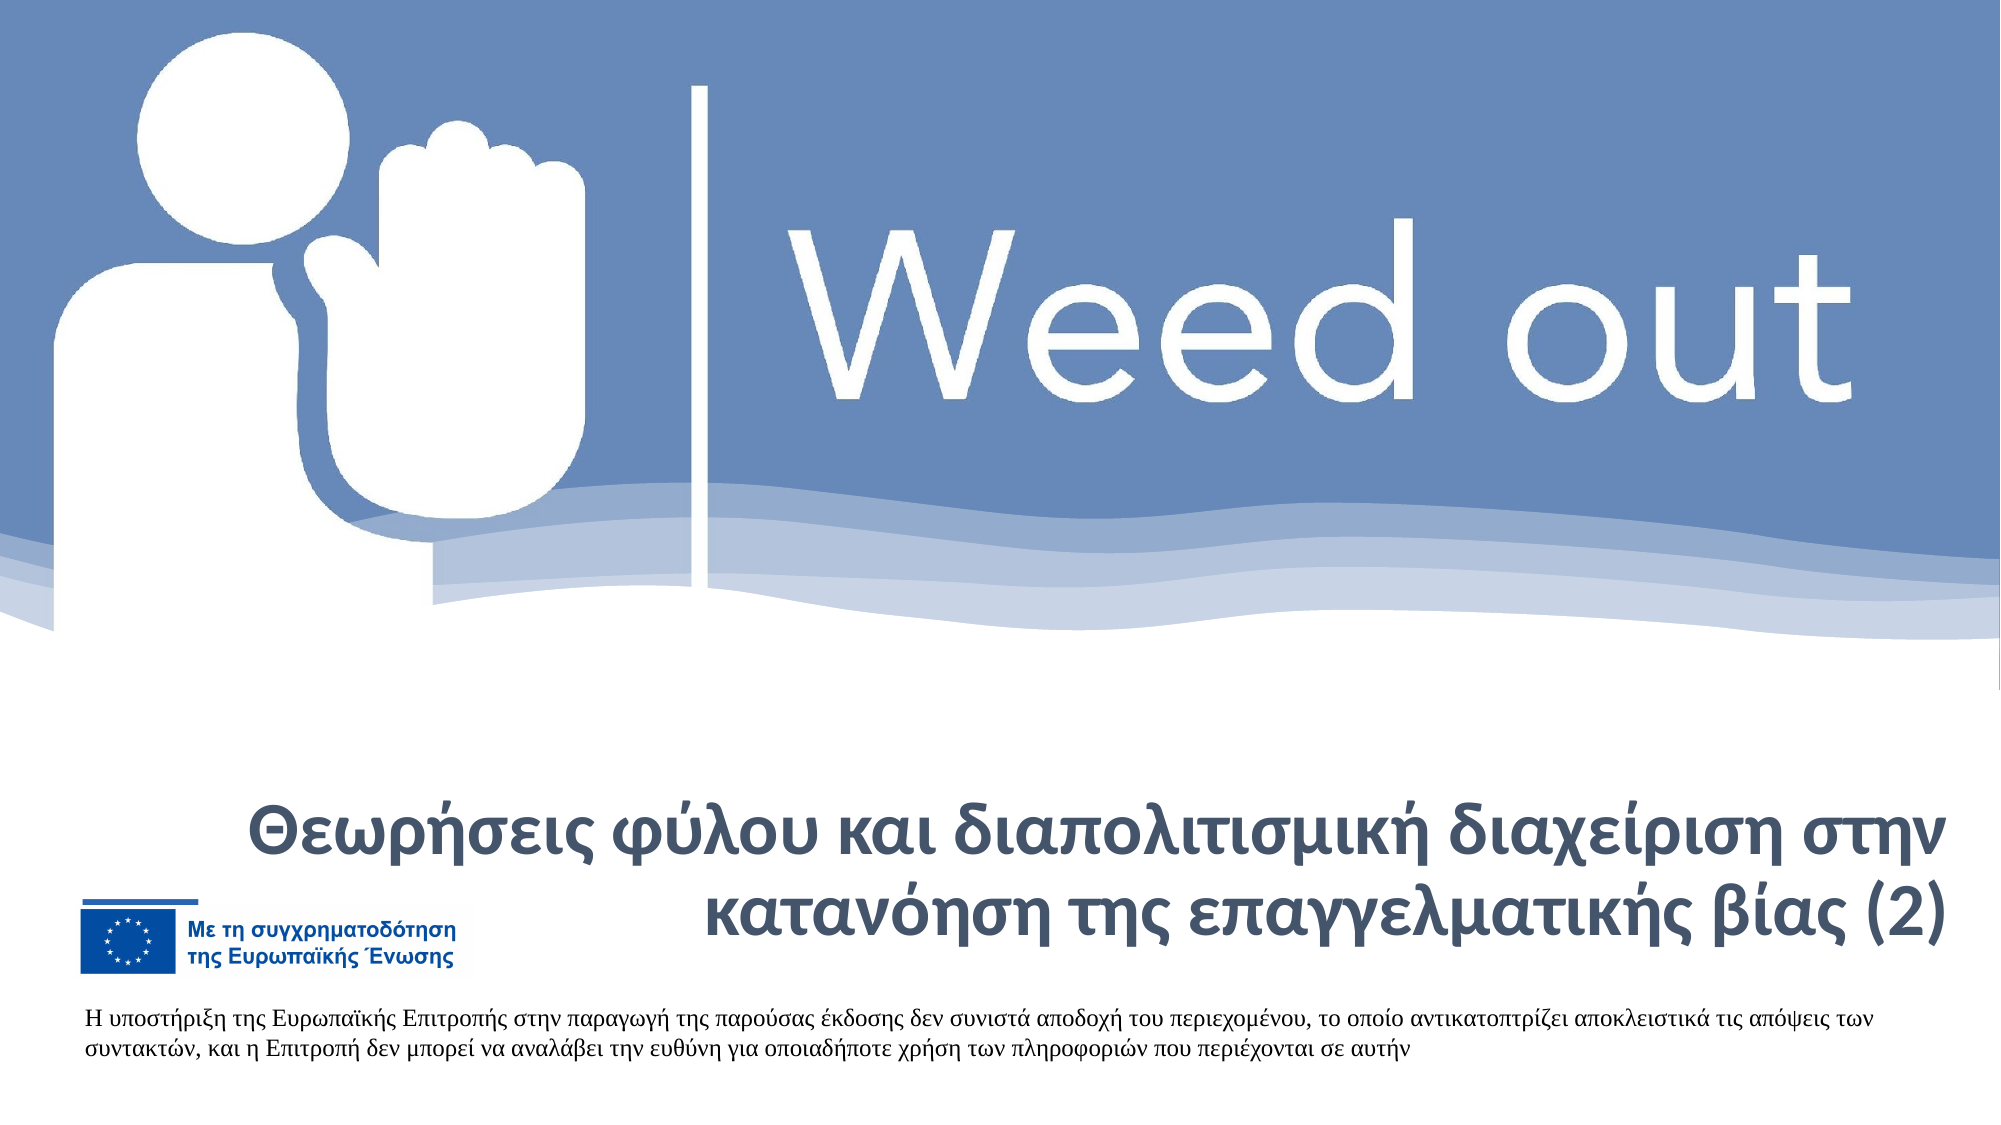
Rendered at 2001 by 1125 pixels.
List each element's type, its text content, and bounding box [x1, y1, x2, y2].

title Θεωρήσεις φύλου και διαπολιτισμική διαχείριση στην κατανόηση της επαγγελματικής βίας (2) [63, 794, 1965, 947]
text_box Η υποστήριξη της Ευρωπαϊκής Επιτροπής στην παραγωγή της παρούσας έκδοσης δεν συνιστά αποδοχή του περιεχομένου, το οποίο αντικατοπτρίζει αποκλειστικά τις απόψεις των συντακτών, και η Επιτροπή δεν μπορεί να αναλάβει την ευθύνη για οποιαδήποτε χρήση των πληροφοριών που περιέχονται σε αυτήν [69, 993, 1930, 1099]
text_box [0, 482, 2000, 783]
picture [0, 0, 2000, 482]
text_box [0, 794, 2000, 1125]
picture [72, 892, 474, 991]
